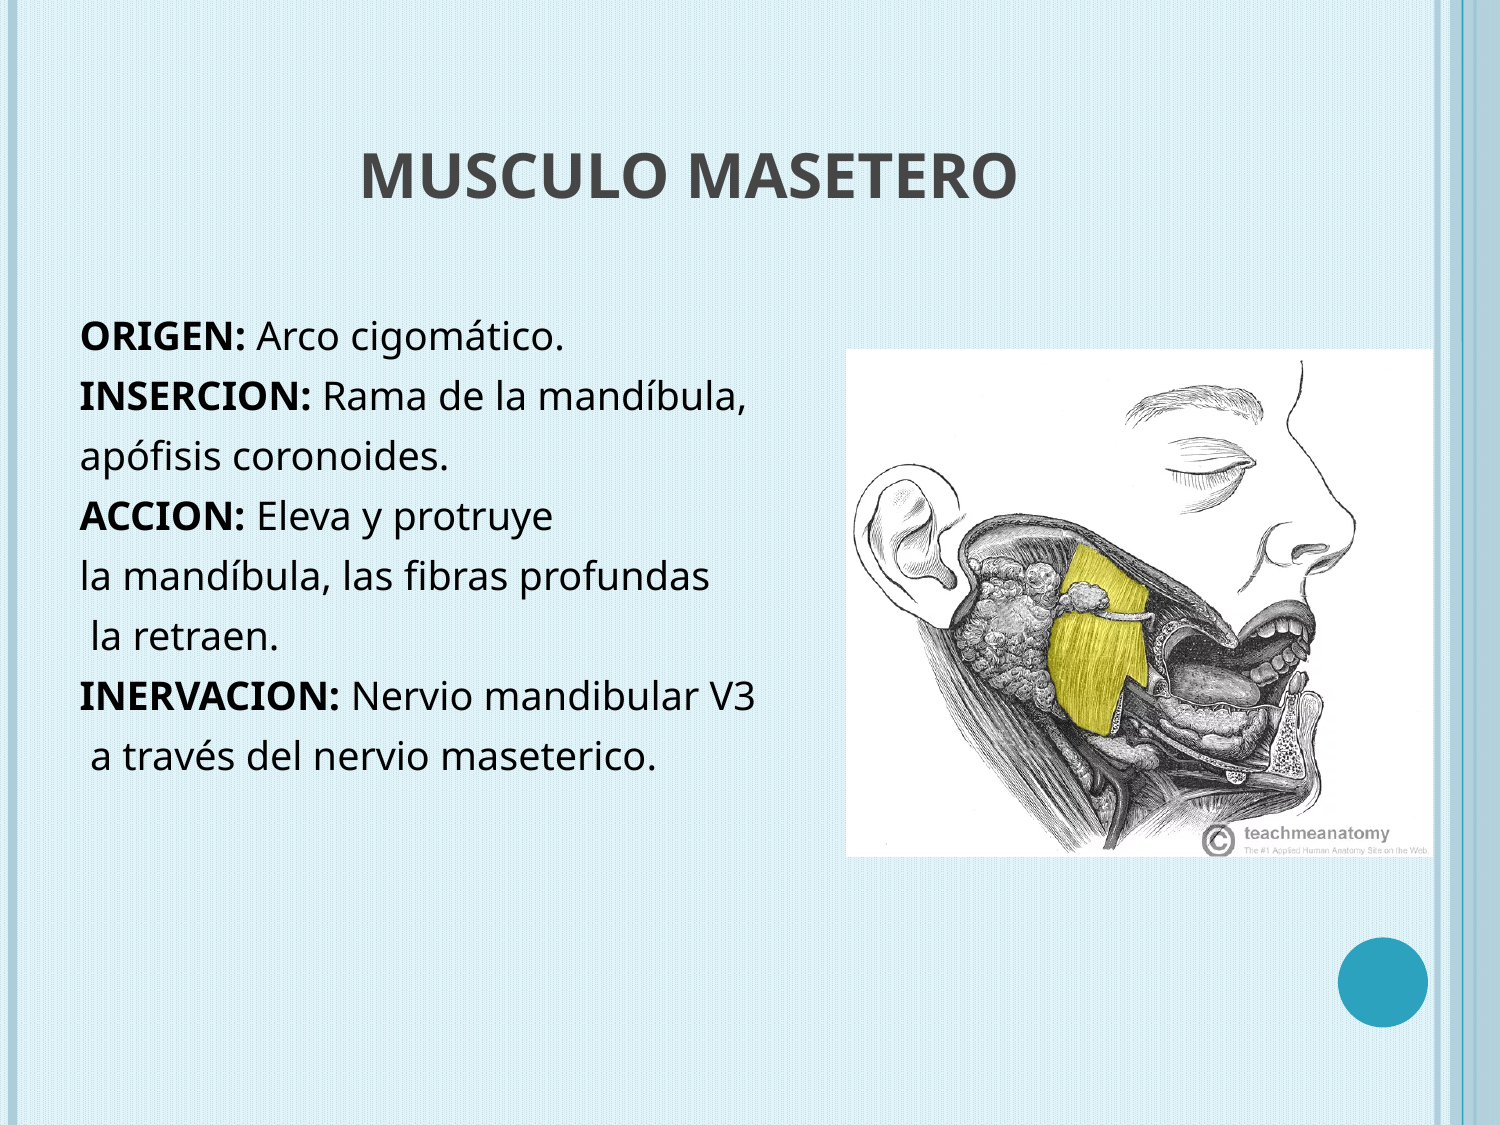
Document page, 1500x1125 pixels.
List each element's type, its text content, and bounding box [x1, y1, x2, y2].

picture [846, 349, 1433, 857]
title MUSCULO MASETERO [76, 30, 1302, 219]
list ORIGEN: Arco cigomático. INSERCION: Rama de la mandíbula, apófisis coronoides. ACCION: Eleva y protruye la mandíbula, las fibras profundas la retraen. INERVACION: Nervio mandibular V3 a través del nervio maseterico. [64, 243, 1290, 1043]
